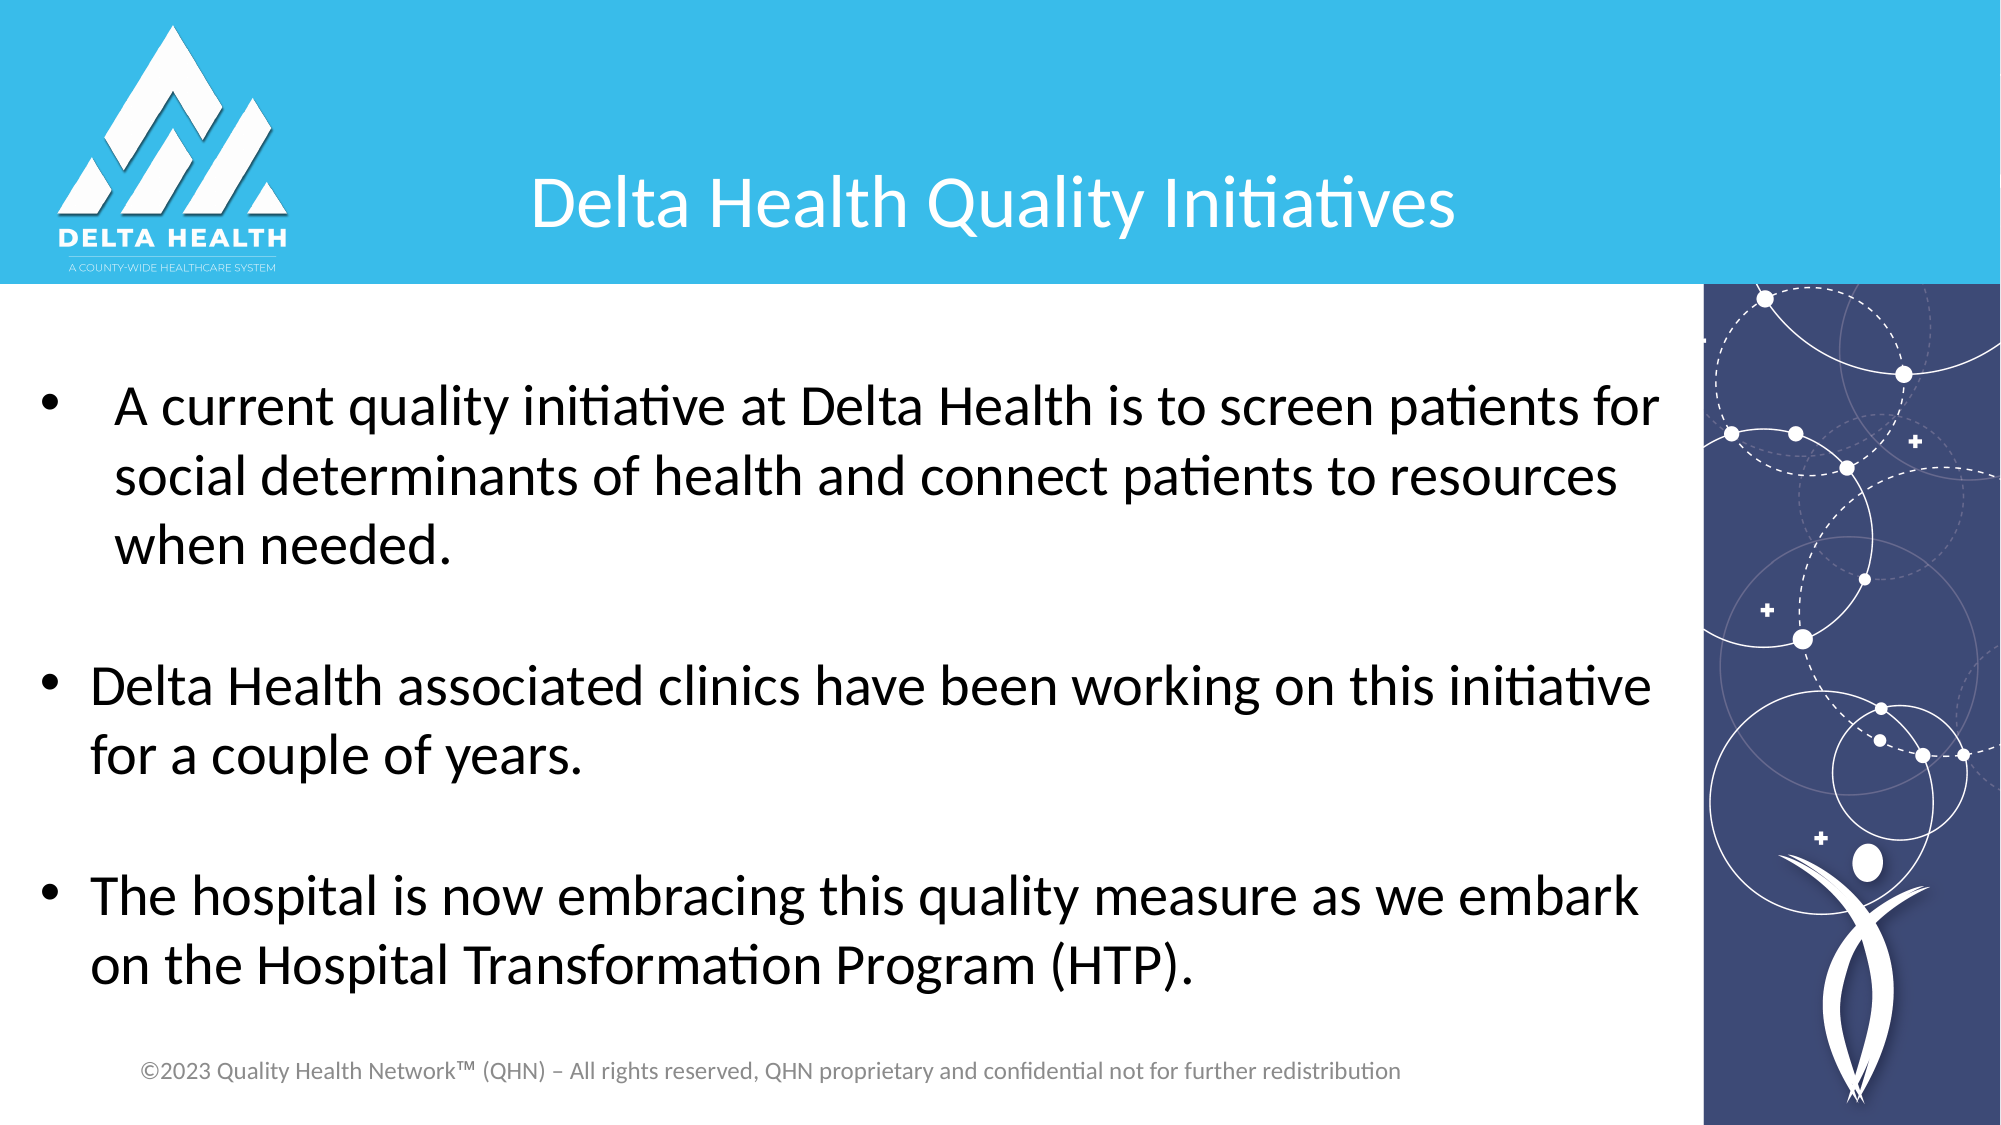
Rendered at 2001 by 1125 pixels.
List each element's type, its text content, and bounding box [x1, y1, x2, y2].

text_box [47, 21, 301, 277]
text_box [0, 0, 2000, 284]
text_box Delta Health Quality Initiatives [326, 147, 1662, 243]
text_box A current quality initiative at Delta Health is to screen patients for social determinants of health and connect patients to resources when needed. Delta Health associated clinics have been working on this initiative for a couple of years. The hospital is now embracing this quality measure as we embark on the Hospital Transformation Program (HTP). [39, 366, 1671, 1047]
picture [0, 0, 2001, 1125]
